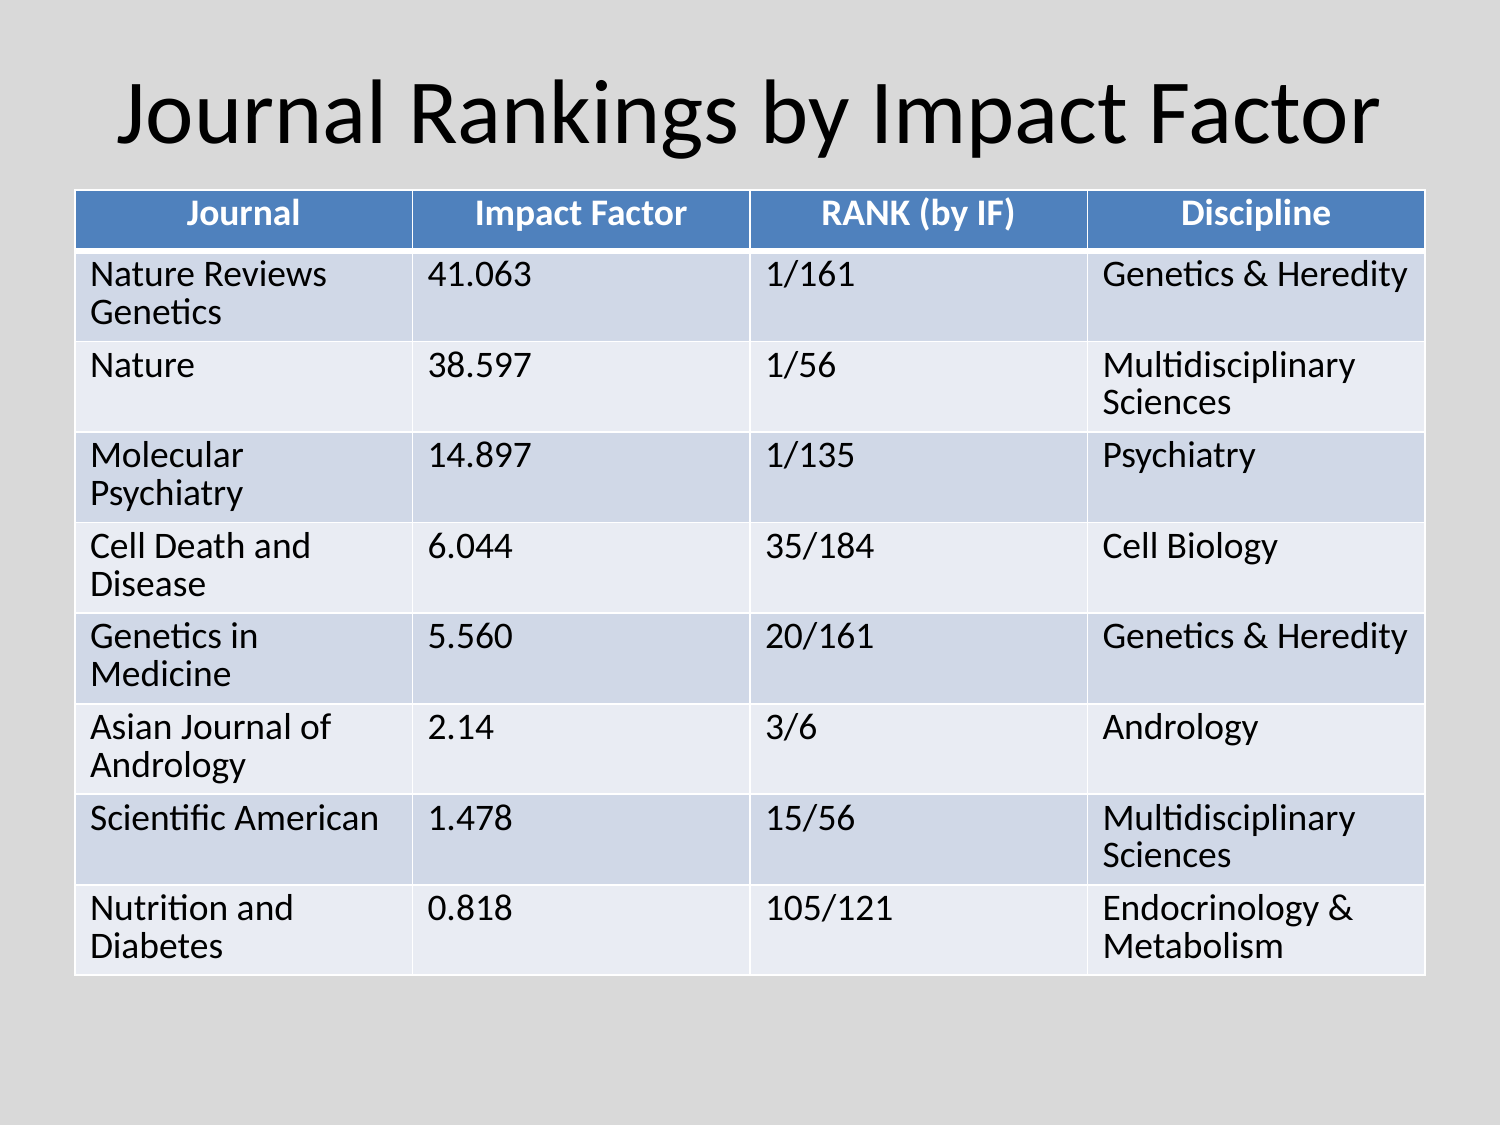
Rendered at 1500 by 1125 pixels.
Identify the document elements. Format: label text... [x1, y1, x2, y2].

table_cell Asian Journal of Andrology [76, 705, 412, 793]
table_cell 1.478 [413, 795, 749, 884]
table_cell 3/6 [751, 705, 1087, 793]
table_cell 20/161 [751, 614, 1087, 703]
table_cell 1/135 [751, 433, 1087, 522]
table_cell Nutrition and Diabetes [76, 886, 412, 974]
table_cell Cell Biology [1088, 523, 1424, 612]
table_cell Scientific American [76, 795, 412, 884]
table_header Impact Factor [413, 191, 749, 248]
title Journal Rankings by Impact Factor [75, 13, 1425, 189]
table_header Journal [76, 191, 412, 248]
table_cell Psychiatry [1088, 433, 1424, 522]
table_cell 38.597 [413, 342, 749, 431]
table_cell Multidisciplinary Sciences [1088, 342, 1424, 431]
table_cell Genetics & Heredity [1088, 254, 1424, 341]
table_cell Cell Death and Disease [76, 523, 412, 612]
table_cell Andrology [1088, 705, 1424, 793]
table_cell 2.14 [413, 705, 749, 793]
table_cell 14.897 [413, 433, 749, 522]
table_cell 1/161 [751, 254, 1087, 341]
table_cell 6.044 [413, 523, 749, 612]
table_cell Genetics in Medicine [76, 614, 412, 703]
table_cell Endocrinology & Metabolism [1088, 886, 1424, 974]
table_cell 41.063 [413, 254, 749, 341]
table_cell 0.818 [413, 886, 749, 974]
table_cell 1/56 [751, 342, 1087, 431]
table_cell Genetics & Heredity [1088, 614, 1424, 703]
table_cell Molecular Psychiatry [76, 433, 412, 522]
table_cell Nature Reviews Genetics [76, 254, 412, 341]
table_header RANK (by IF) [751, 191, 1087, 248]
table_cell 35/184 [751, 523, 1087, 612]
table_cell Nature [76, 342, 412, 431]
table_cell 5.560 [413, 614, 749, 703]
table_cell 15/56 [751, 795, 1087, 884]
table_header Discipline [1088, 191, 1424, 248]
table_cell 105/121 [751, 886, 1087, 974]
table_cell Multidisciplinary Sciences [1088, 795, 1424, 884]
